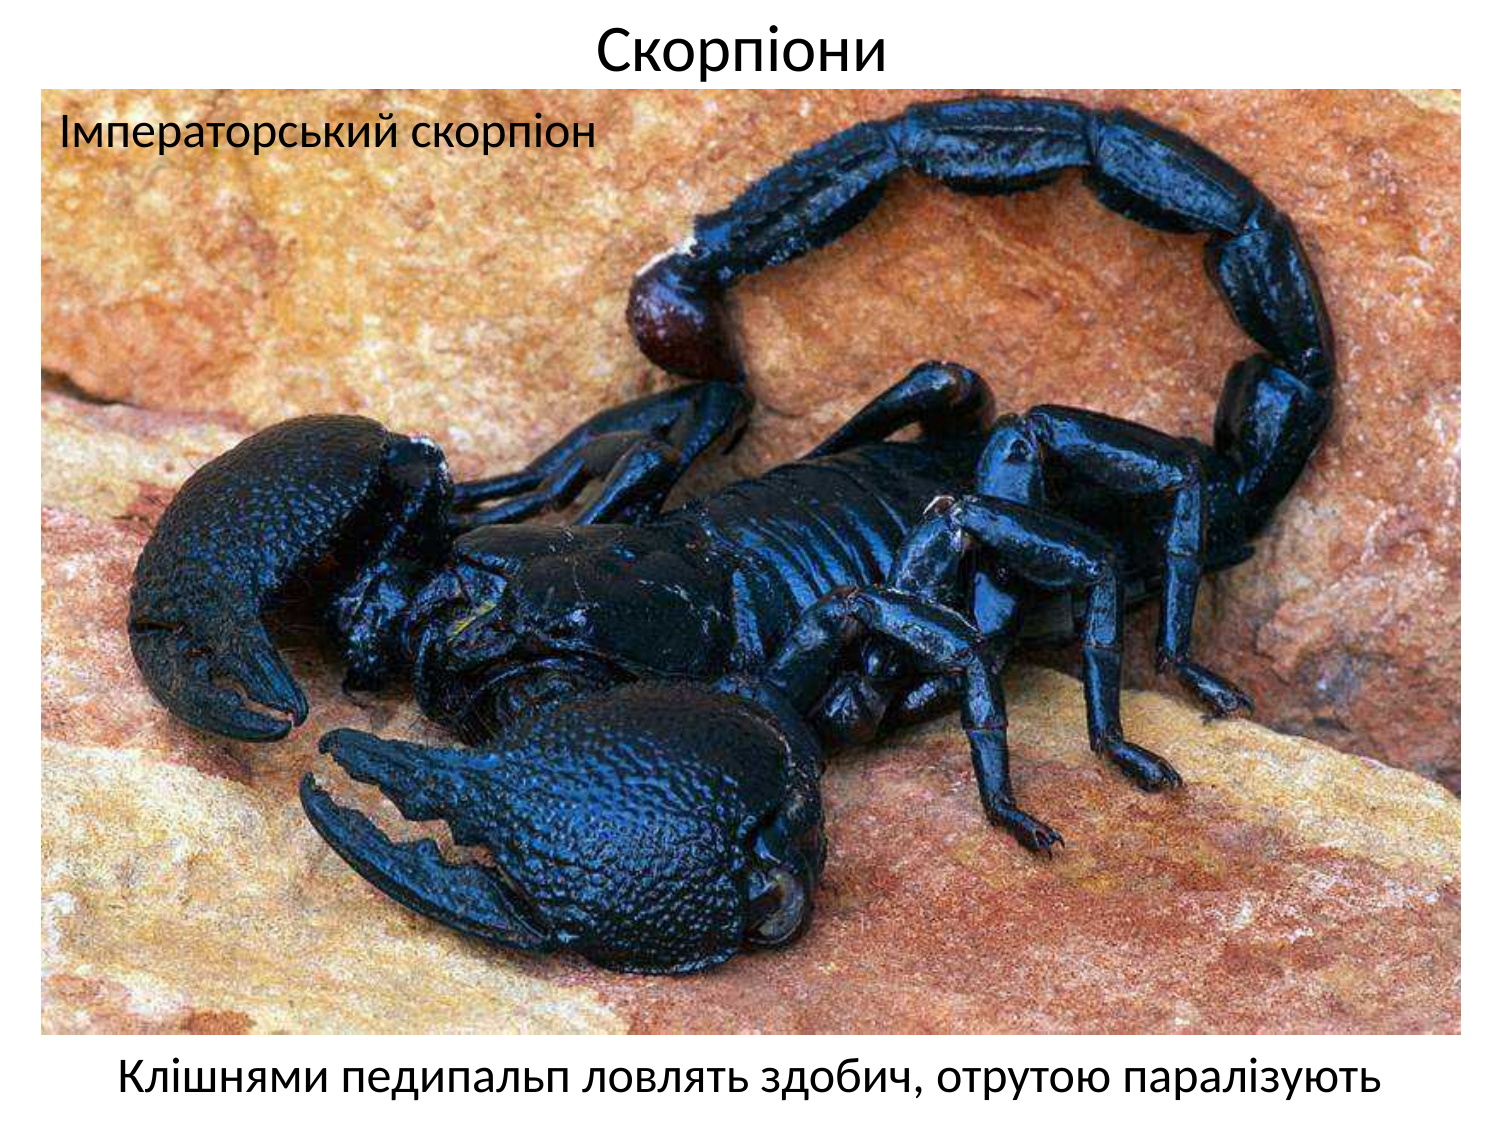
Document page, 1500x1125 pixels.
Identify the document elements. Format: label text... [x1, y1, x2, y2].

title Скорпіони [75, 0, 1425, 89]
list Клішнями педипальп ловлять здобич, отрутою паралізують [75, 1042, 1425, 1106]
picture [40, 89, 1461, 1036]
